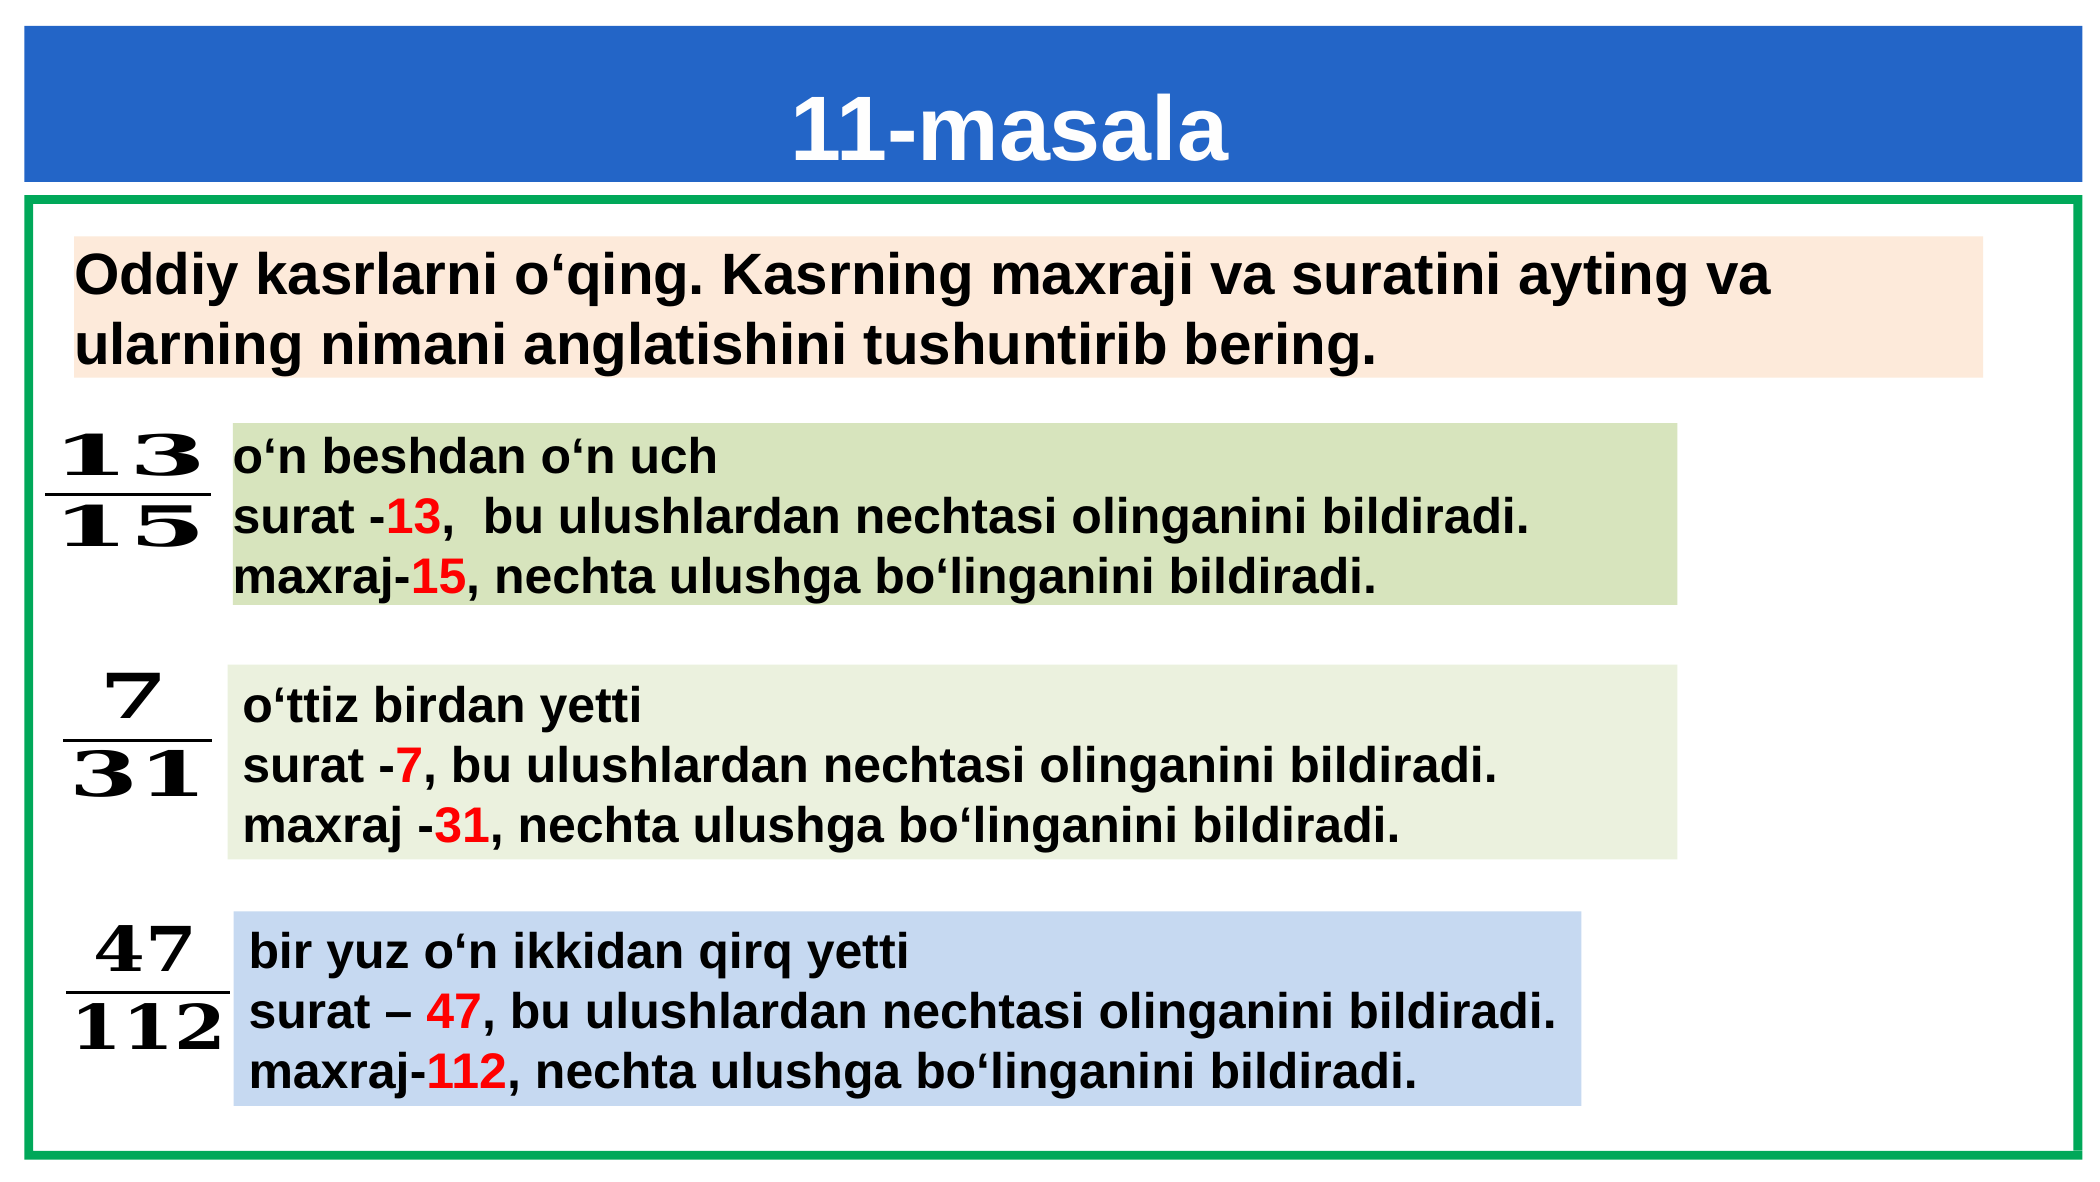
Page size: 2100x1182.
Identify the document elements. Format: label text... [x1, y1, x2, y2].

list 11-masala [790, 68, 1313, 181]
text_box o‘ttiz birdan yetti surat -7, bu ulushlardan nechtasi olinganini bildiradi. maxraj -31, nechta ulushga bo‘linganini bildiradi. [227, 664, 1678, 860]
title Oddiy kasrlarni o‘qing. Kasrning maxraji va suratini ayting va ularning nimani anglatishini tushuntirib bering. [74, 236, 1984, 378]
text_box bir yuz o‘n ikkidan qirq yetti surat – 47, bu ulushlardan nechtasi olinganini bildiradi. maxraj-112, nechta ulushga bo‘linganini bildiradi. [233, 911, 1582, 1106]
list o‘n beshdan o‘n uch surat -13, bu ulushlardan nechtasi olinganini bildiradi. maxraj-15, nechta ulushga bo‘linganini bildiradi. [232, 423, 1678, 605]
